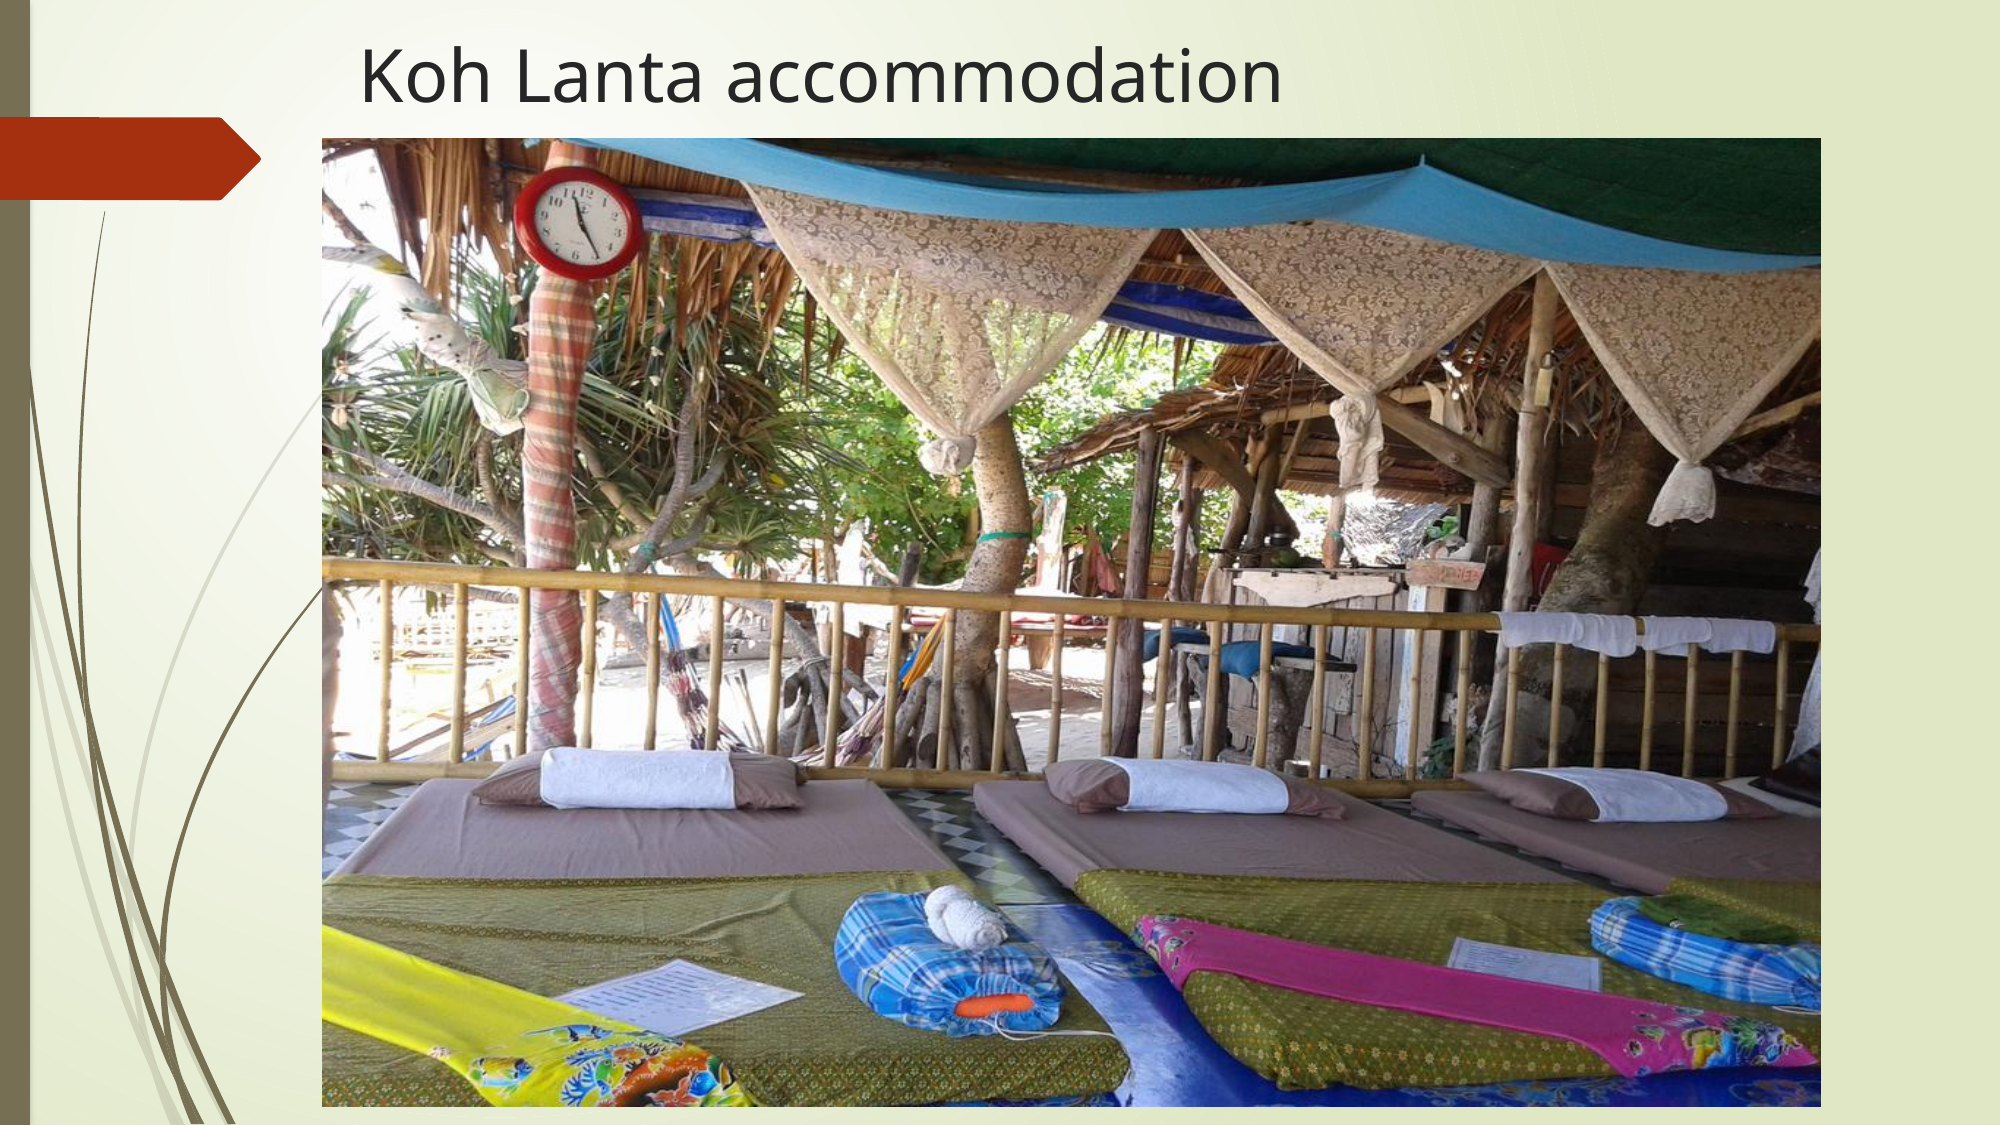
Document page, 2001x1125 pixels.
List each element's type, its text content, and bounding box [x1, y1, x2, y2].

title Koh Lanta accommodation [343, 21, 1748, 125]
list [322, 138, 1821, 1108]
